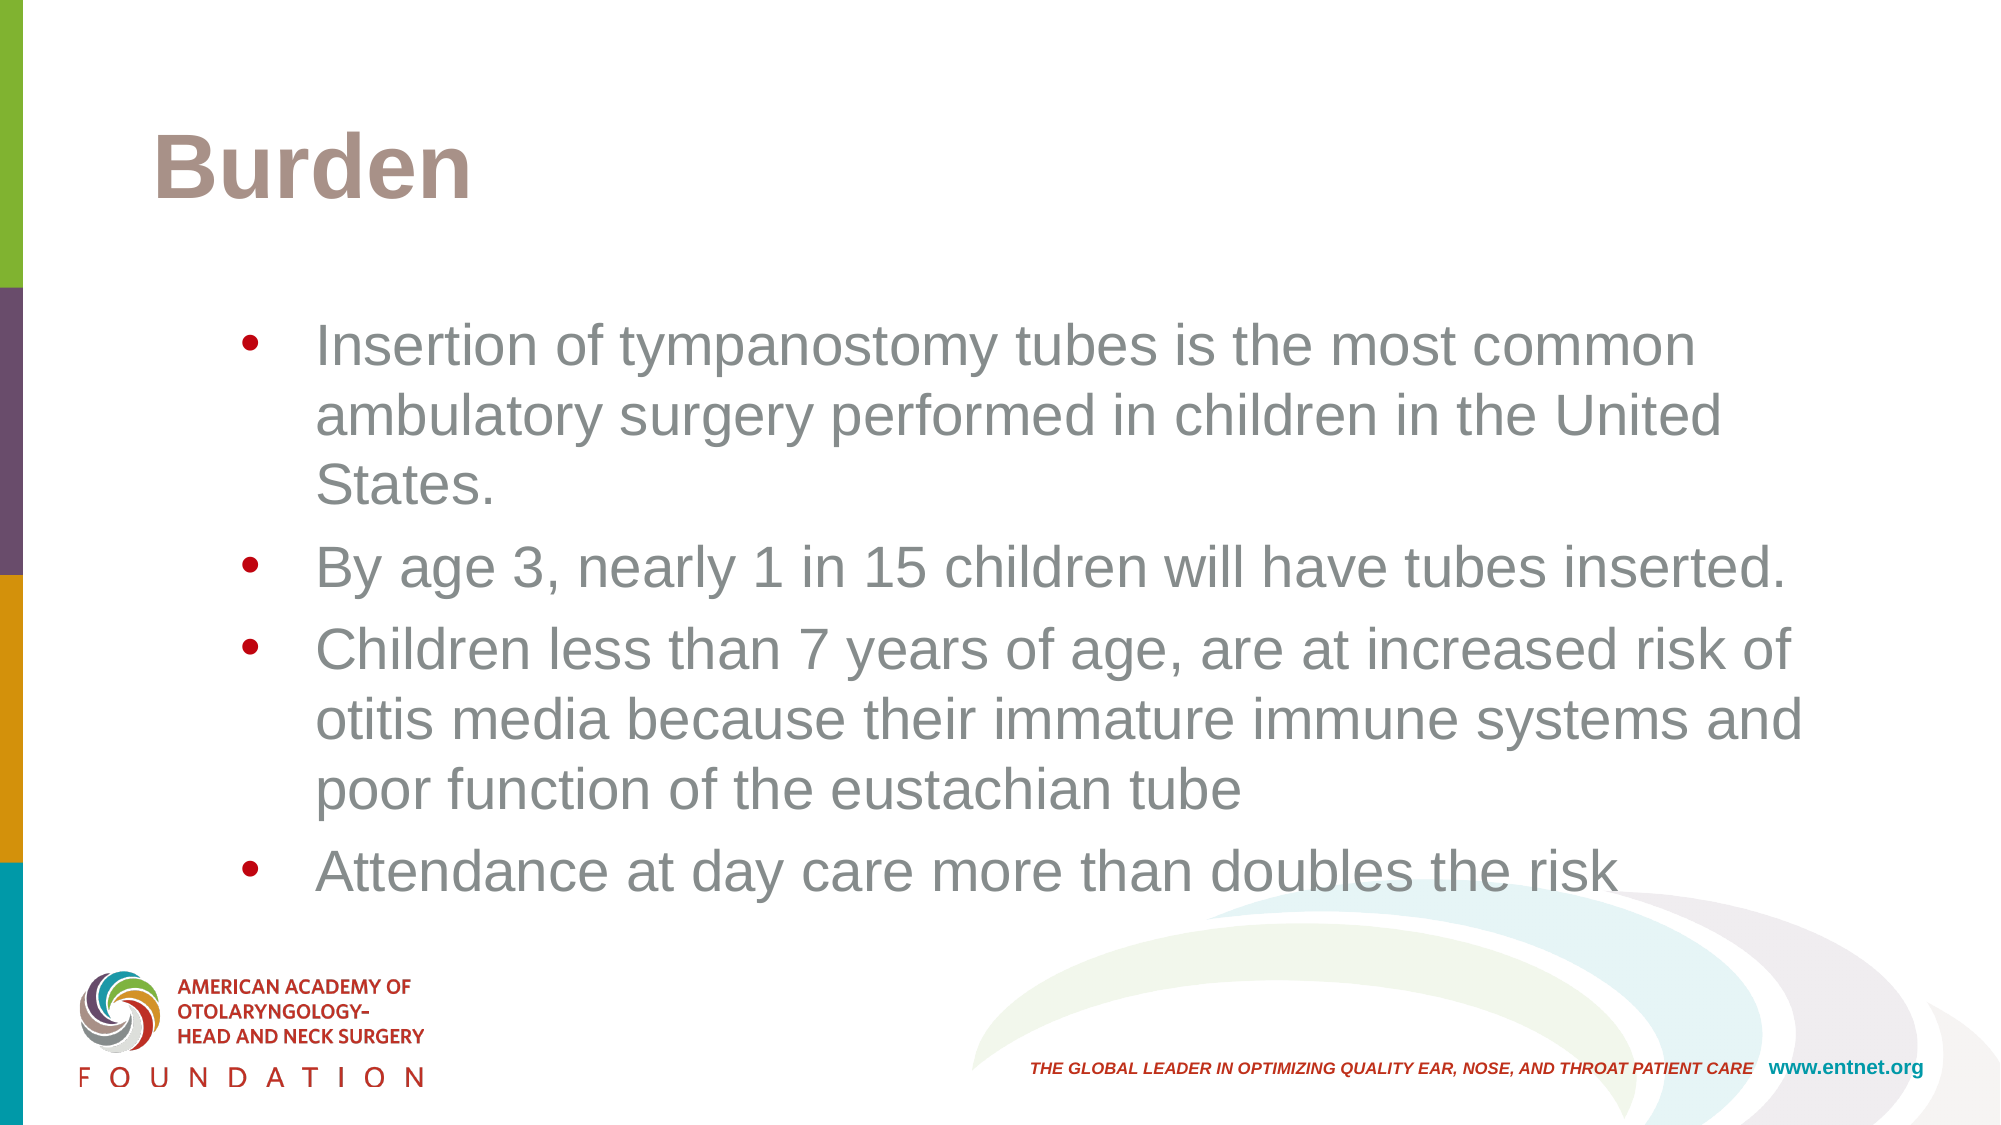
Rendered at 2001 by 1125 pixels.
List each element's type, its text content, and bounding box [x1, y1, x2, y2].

picture [965, 780, 2001, 1125]
list Insertion of tympanostomy tubes is the most common ambulatory surgery performed in children in the United States. By age 3, nearly 1 in 15 children will have tubes inserted. Children less than 7 years of age, are at increased risk of otitis media because their immature immune systems and poor function of the eustachian tube Attendance at day care more than doubles the risk [137, 299, 1863, 949]
title Burden [137, 59, 1863, 278]
